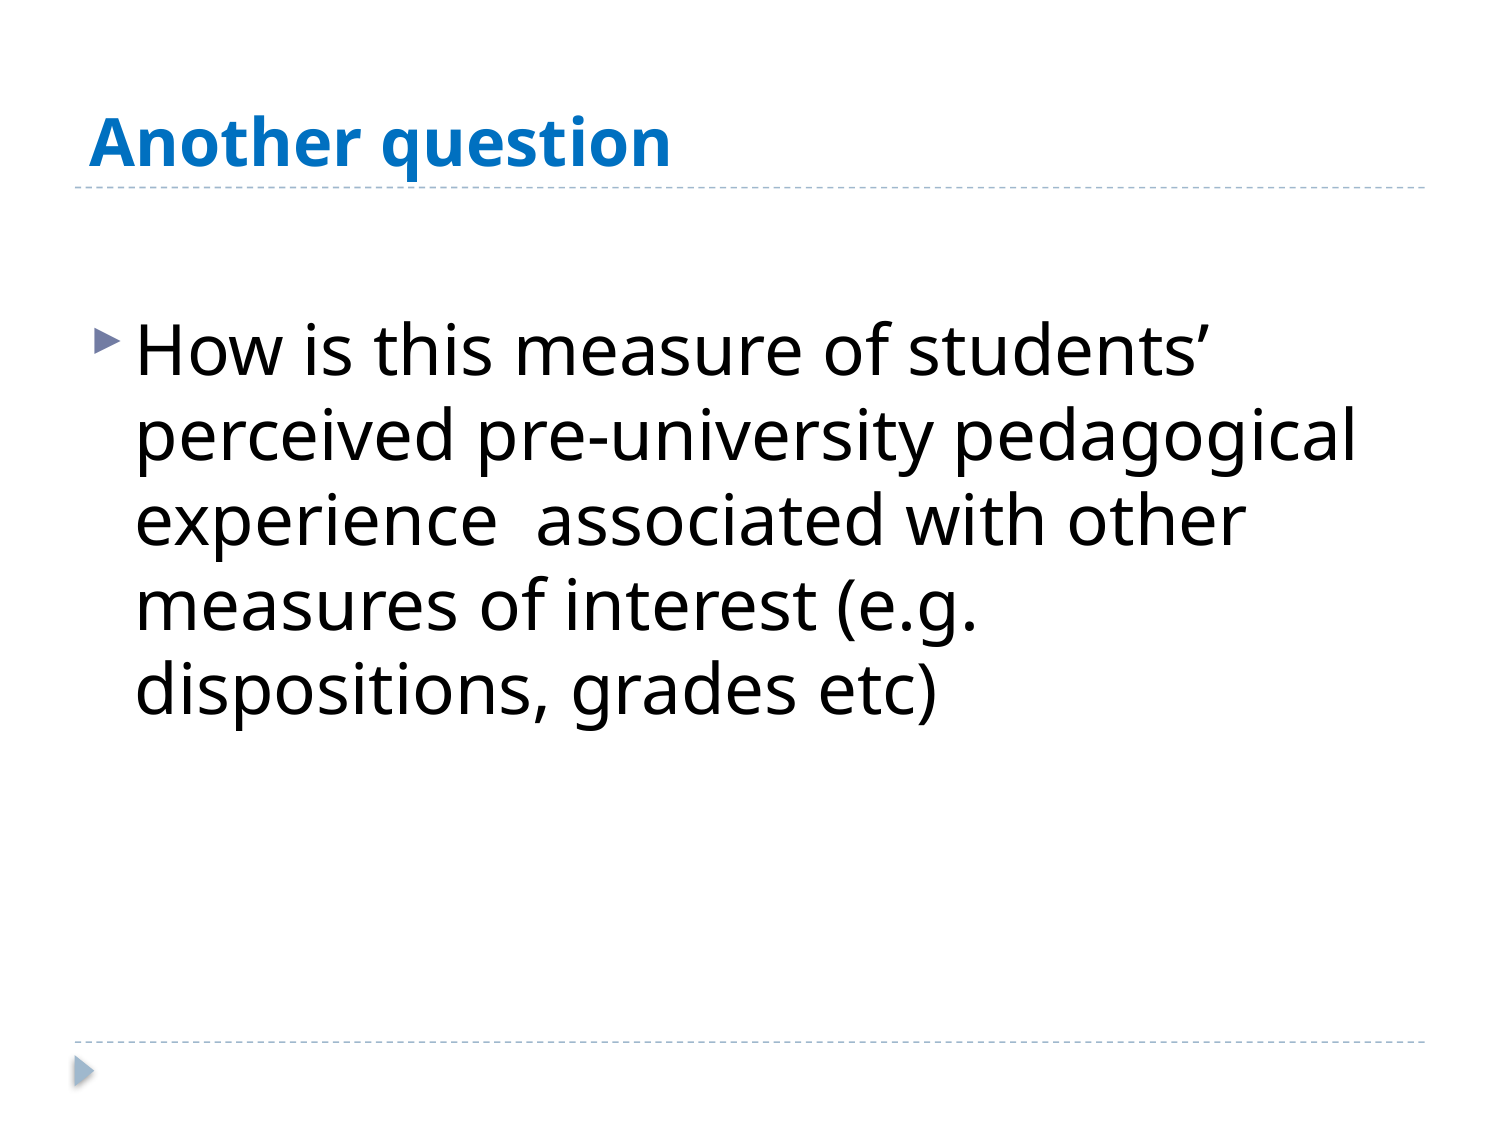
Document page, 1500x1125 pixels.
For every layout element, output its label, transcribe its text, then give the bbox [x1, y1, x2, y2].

title Another question [75, 24, 1425, 188]
list How is this measure of students’ perceived pre-university pedagogical experience associated with other measures of interest (e.g. dispositions, grades etc) [75, 200, 1425, 1010]
